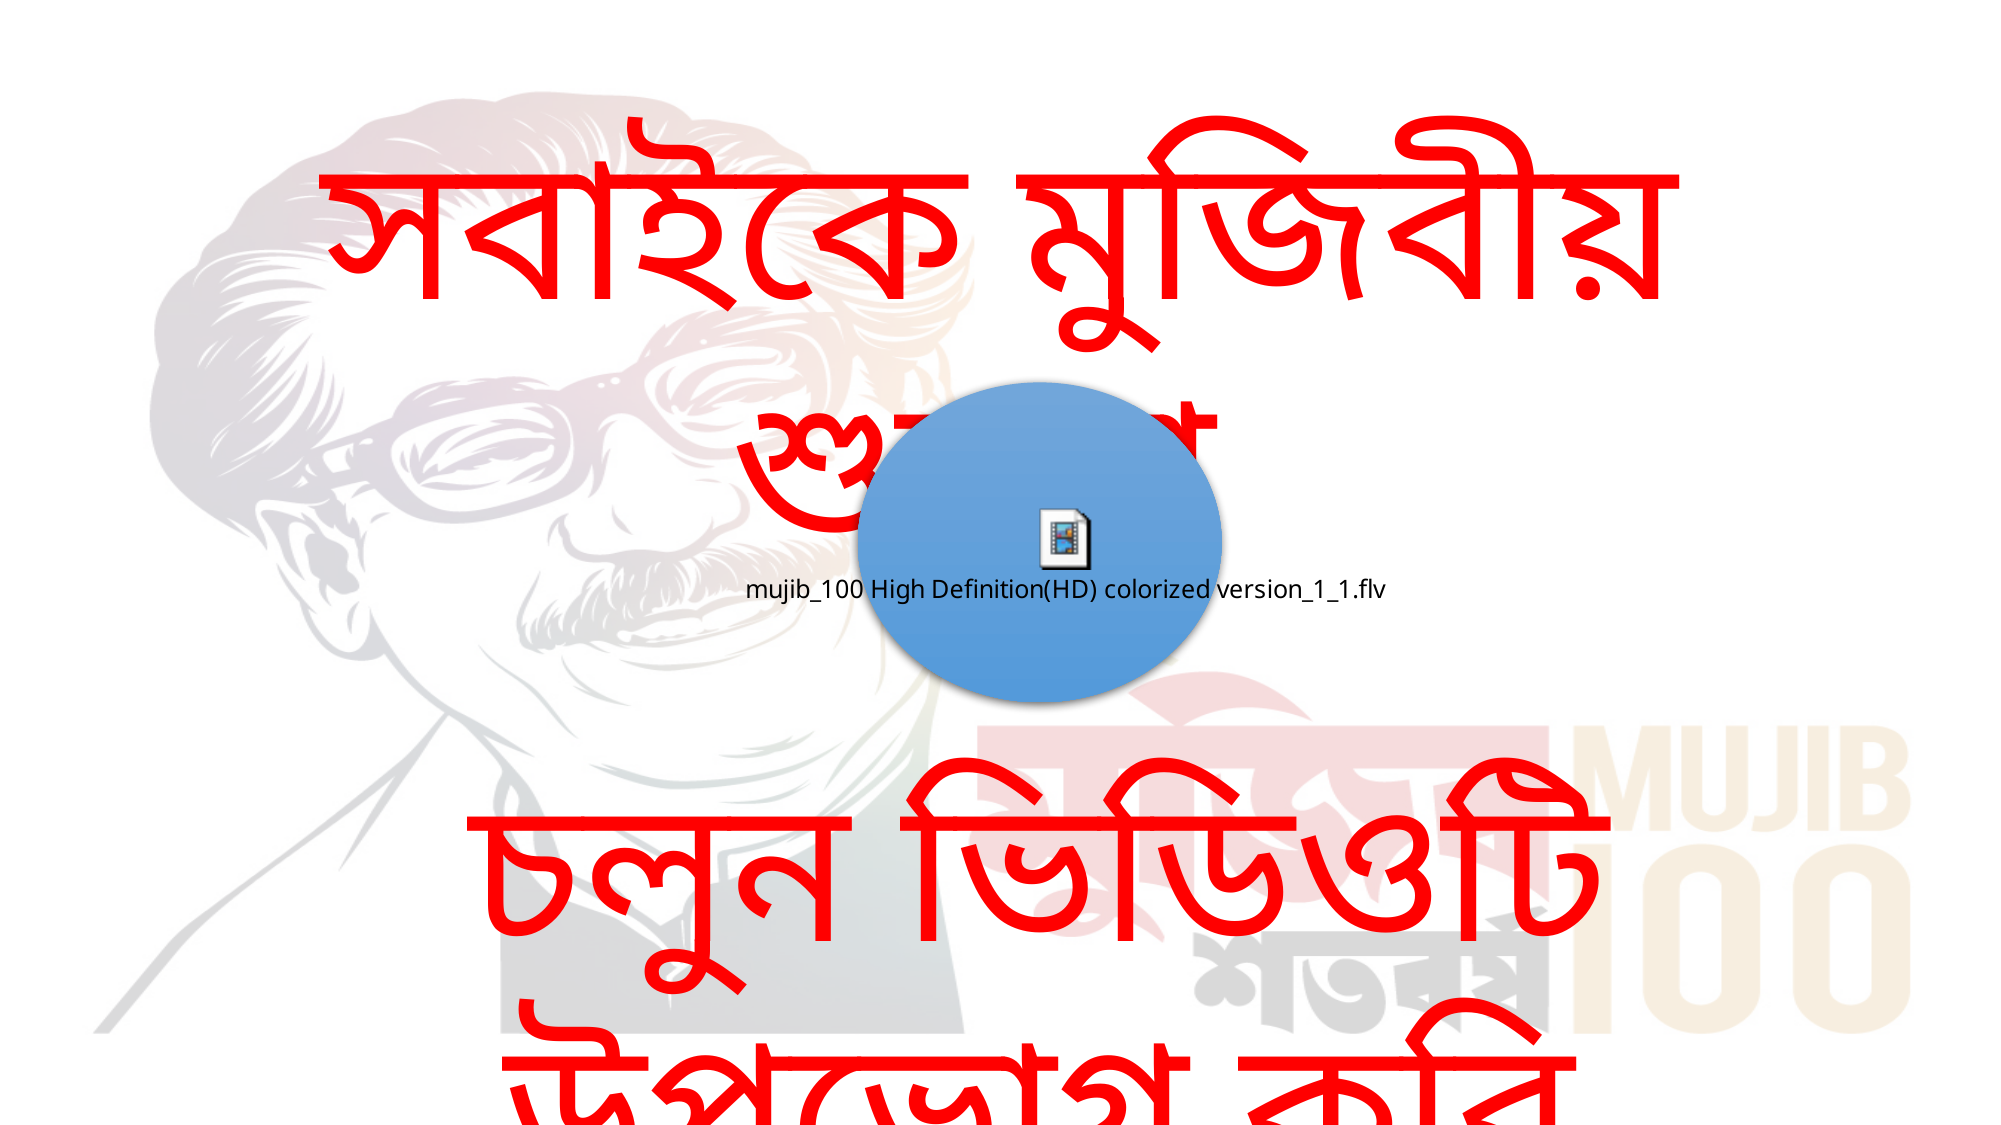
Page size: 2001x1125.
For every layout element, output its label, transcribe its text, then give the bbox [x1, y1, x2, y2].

text_box সবাইকে মুজিবীয় শুচ্ছো [172, 92, 1827, 588]
text_box চলুন ভিডিওটি উপভোগ করি [125, 734, 1954, 1125]
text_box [683, 501, 1449, 615]
text_box [863, 382, 1216, 501]
text_box [877, 615, 1202, 703]
